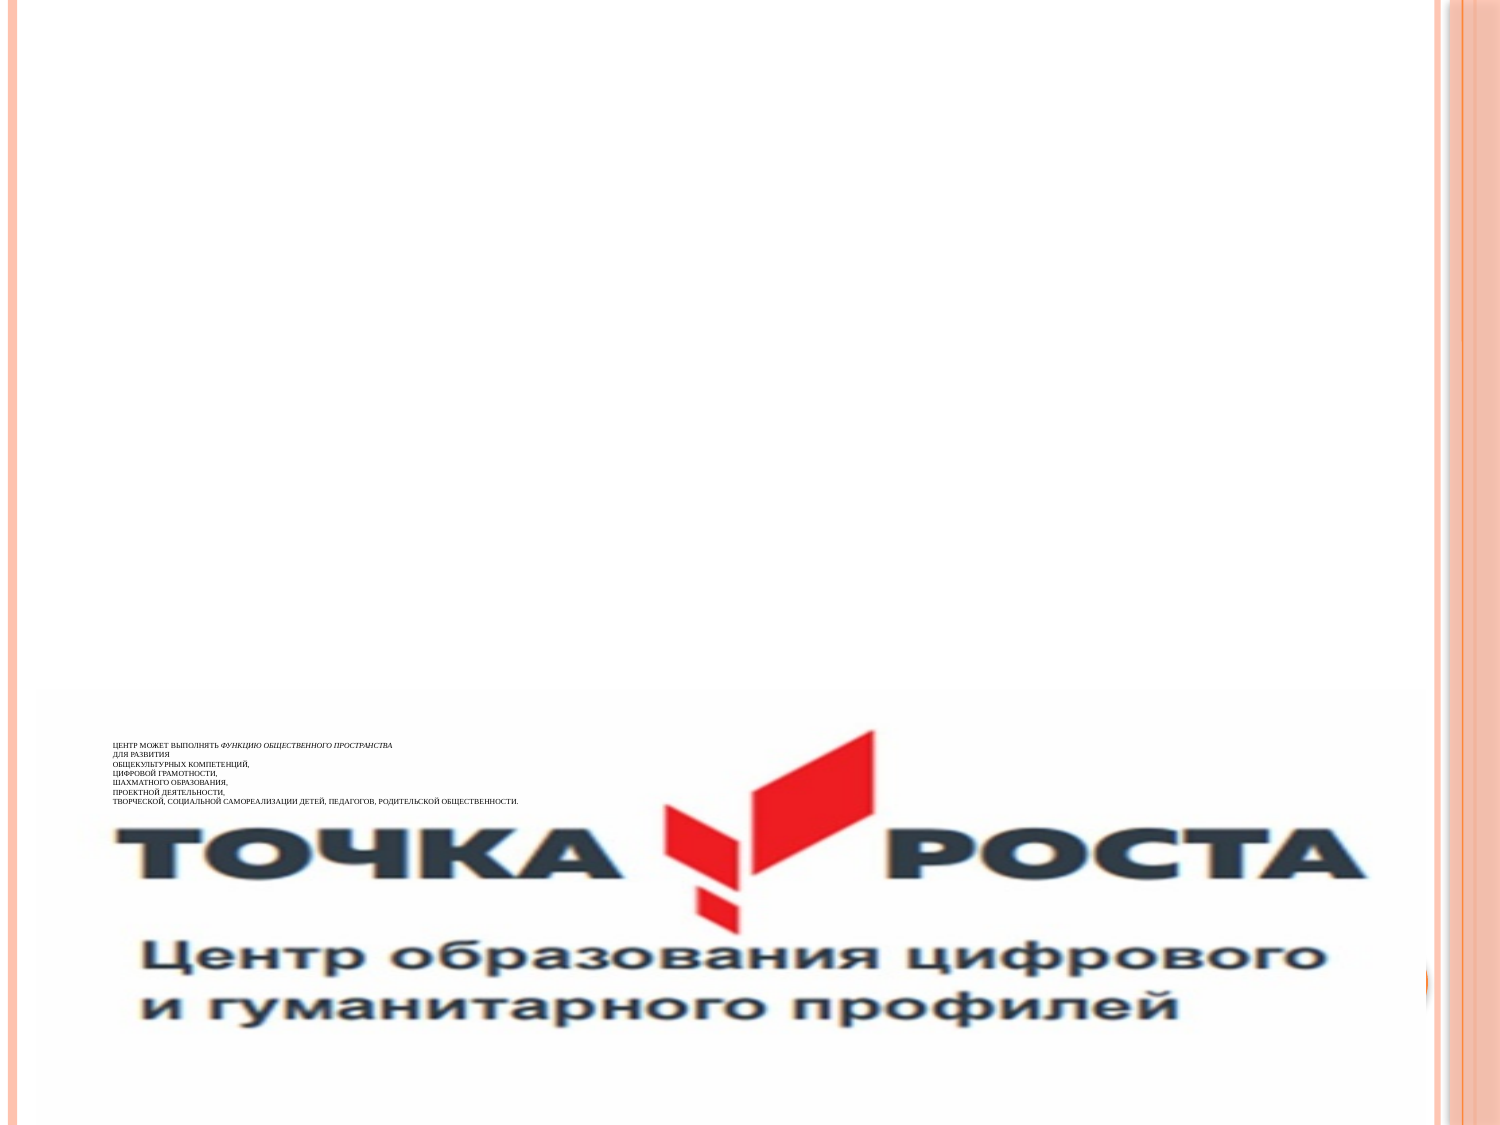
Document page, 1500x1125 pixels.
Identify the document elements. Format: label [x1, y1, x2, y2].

list [35, 597, 1427, 1125]
